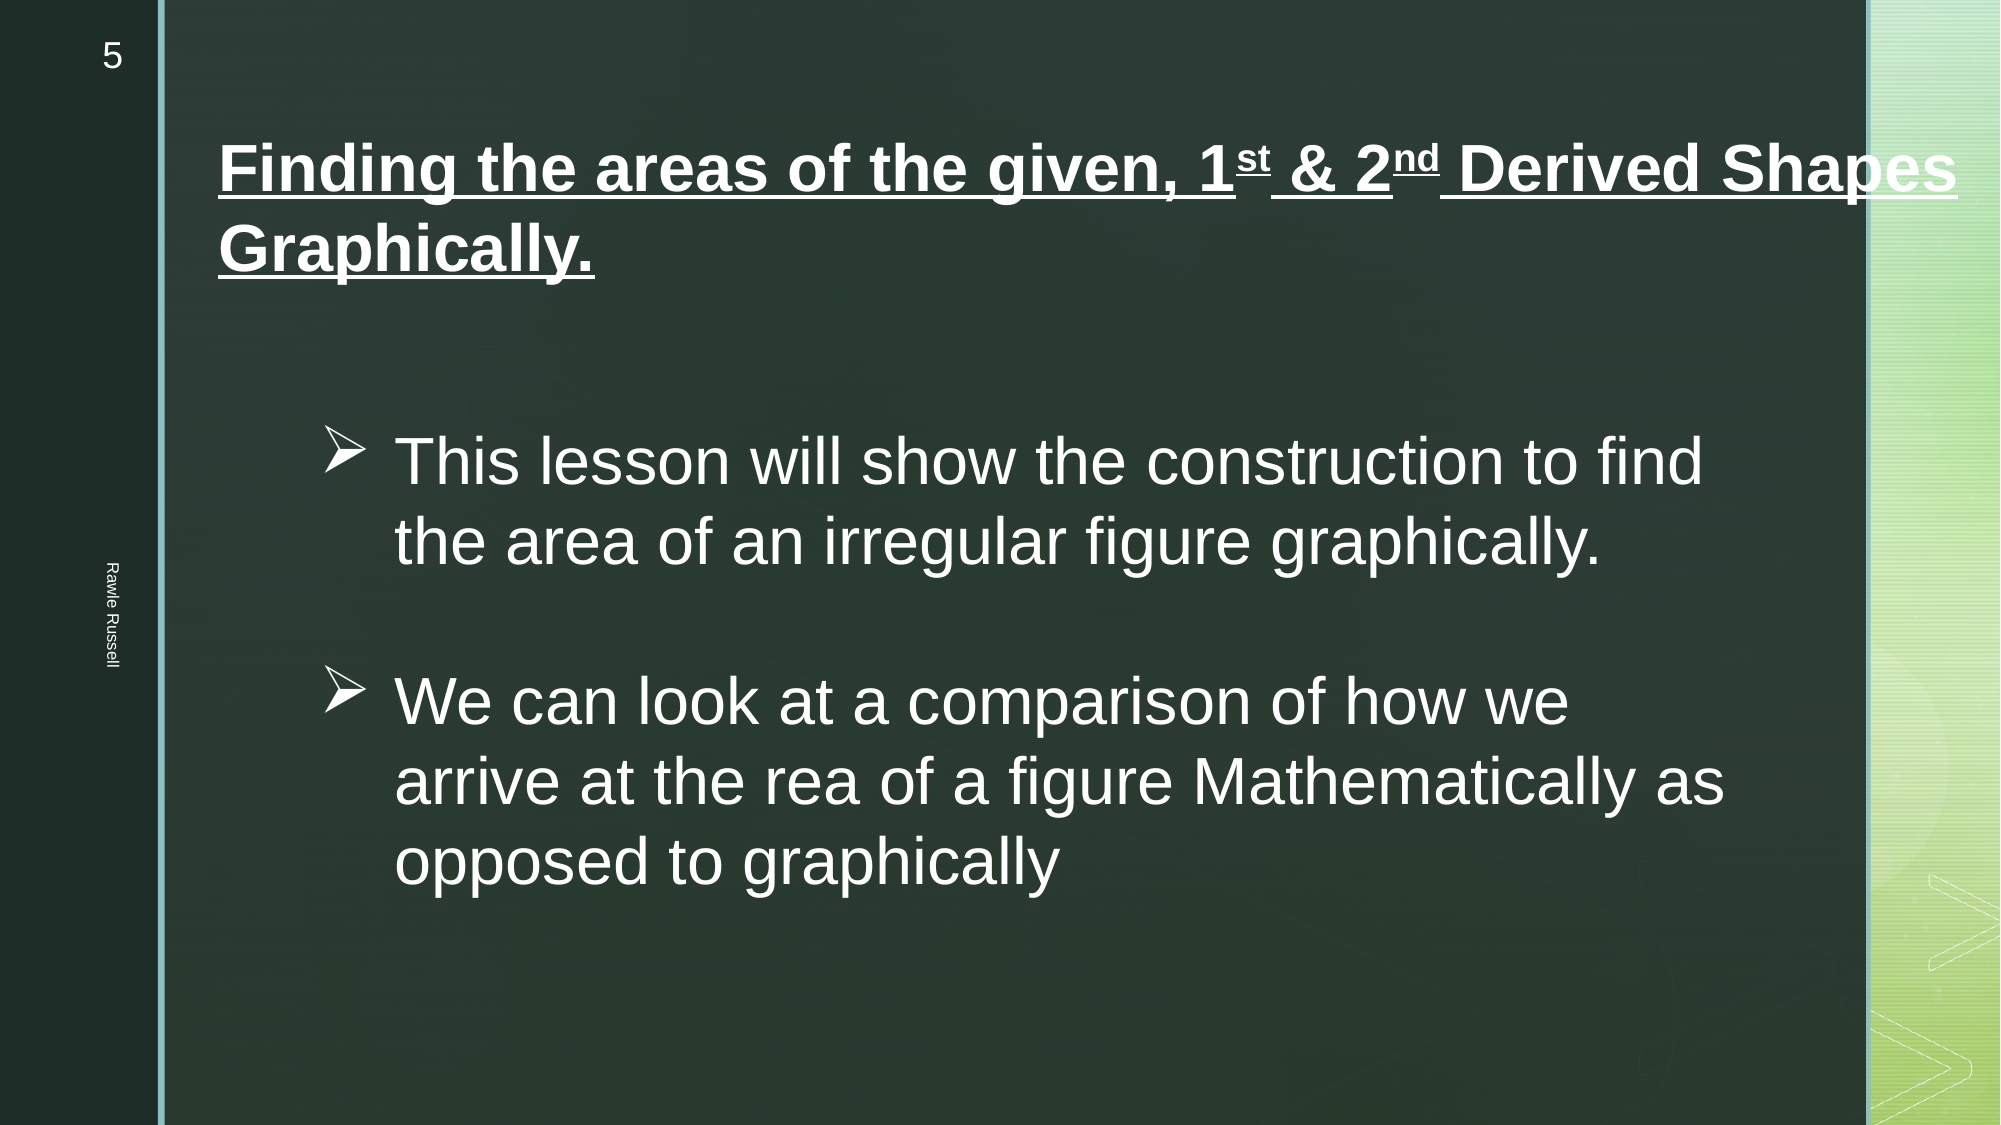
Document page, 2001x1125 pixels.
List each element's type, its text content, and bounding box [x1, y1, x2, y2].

footer Rawle Russell [101, 132, 131, 1098]
text_box Finding the areas of the given, 1st & 2nd Derived Shapes Graphically. [203, 117, 1984, 292]
slide_number 5 [25, 26, 131, 80]
text_box This lesson will show the construction to find the area of an irregular figure graphically. We can look at a comparison of how we arrive at the rea of a figure Mathematically as opposed to graphically [305, 330, 1768, 906]
picture [1871, 0, 2001, 1125]
